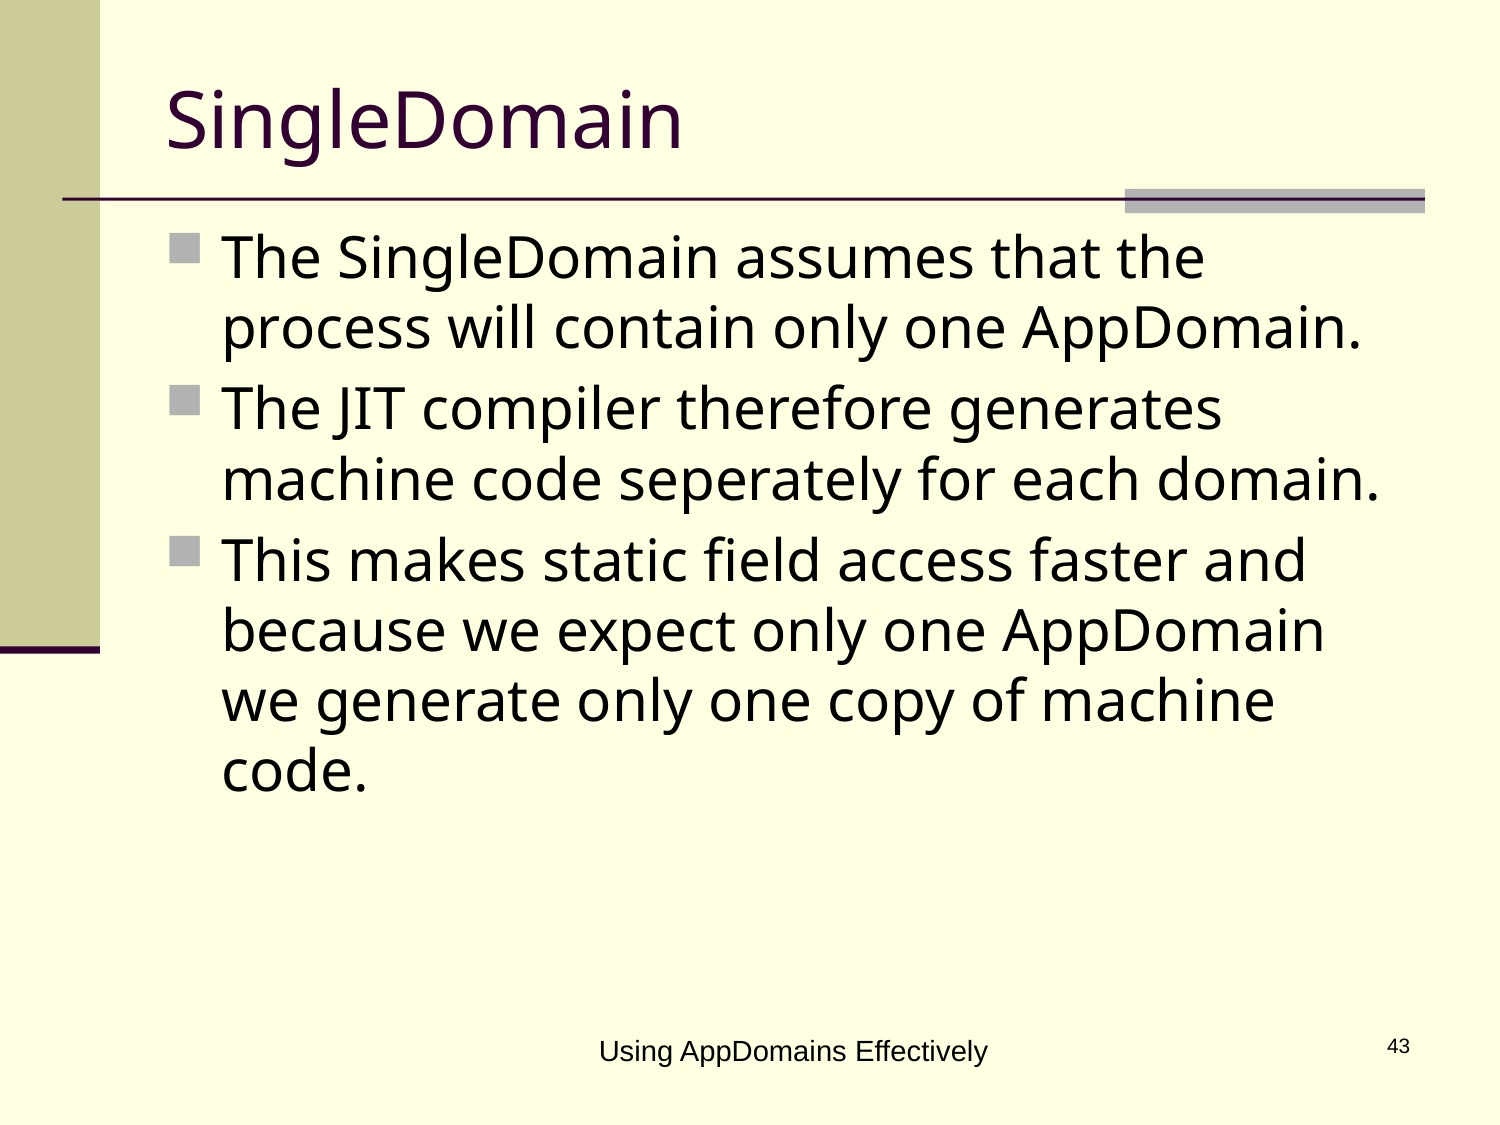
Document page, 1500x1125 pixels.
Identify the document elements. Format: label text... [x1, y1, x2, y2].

slide_number 43 [1112, 1025, 1425, 1100]
list The SingleDomain assumes that the process will contain only one AppDomain. The JIT compiler therefore generates machine code seperately for each domain. This makes static field access faster and because we expect only one AppDomain we generate only one copy of machine code. [150, 212, 1425, 1006]
footer Using AppDomains Effectively [549, 1025, 1038, 1100]
title SingleDomain [150, 45, 1425, 188]
